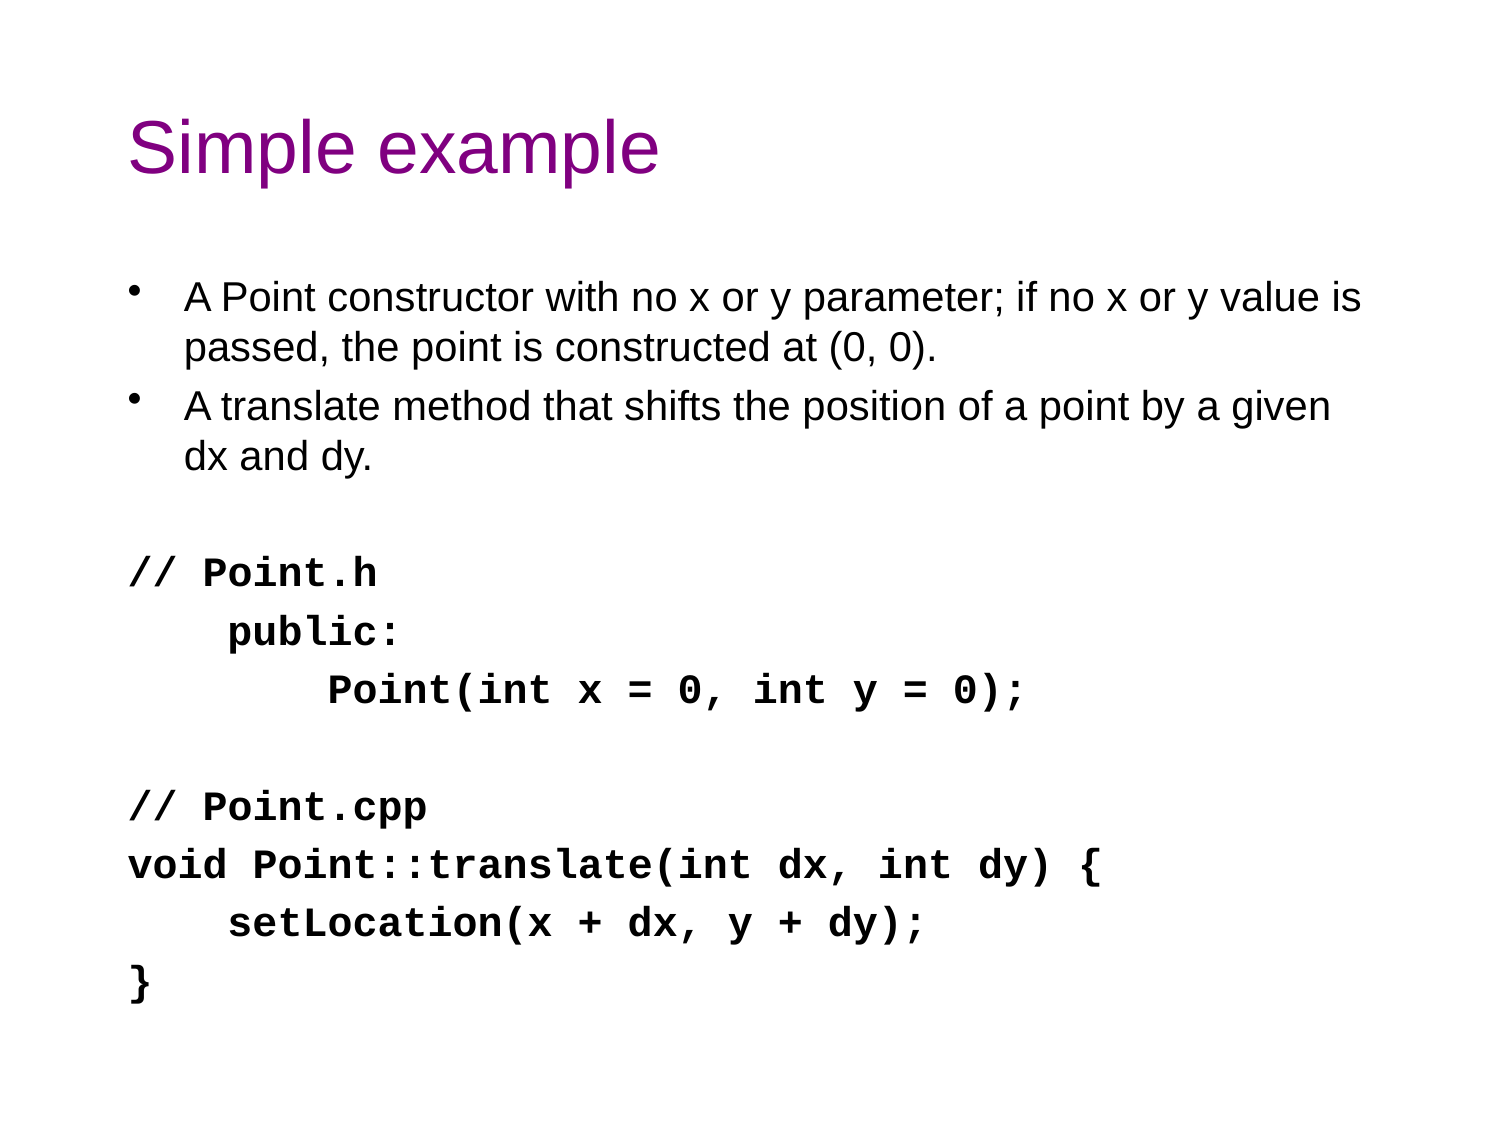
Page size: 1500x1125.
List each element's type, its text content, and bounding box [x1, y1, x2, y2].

list A Point constructor with no x or y parameter; if no x or y value is passed, the point is constructed at (0, 0). A translate method that shifts the position of a point by a given dx and dy. // Point.h public: Point(int x = 0, int y = 0); // Point.cpp void Point::translate(int dx, int dy) { setLocation(x + dx, y + dy); } [112, 262, 1388, 1001]
title Simple example [112, 49, 1388, 238]
